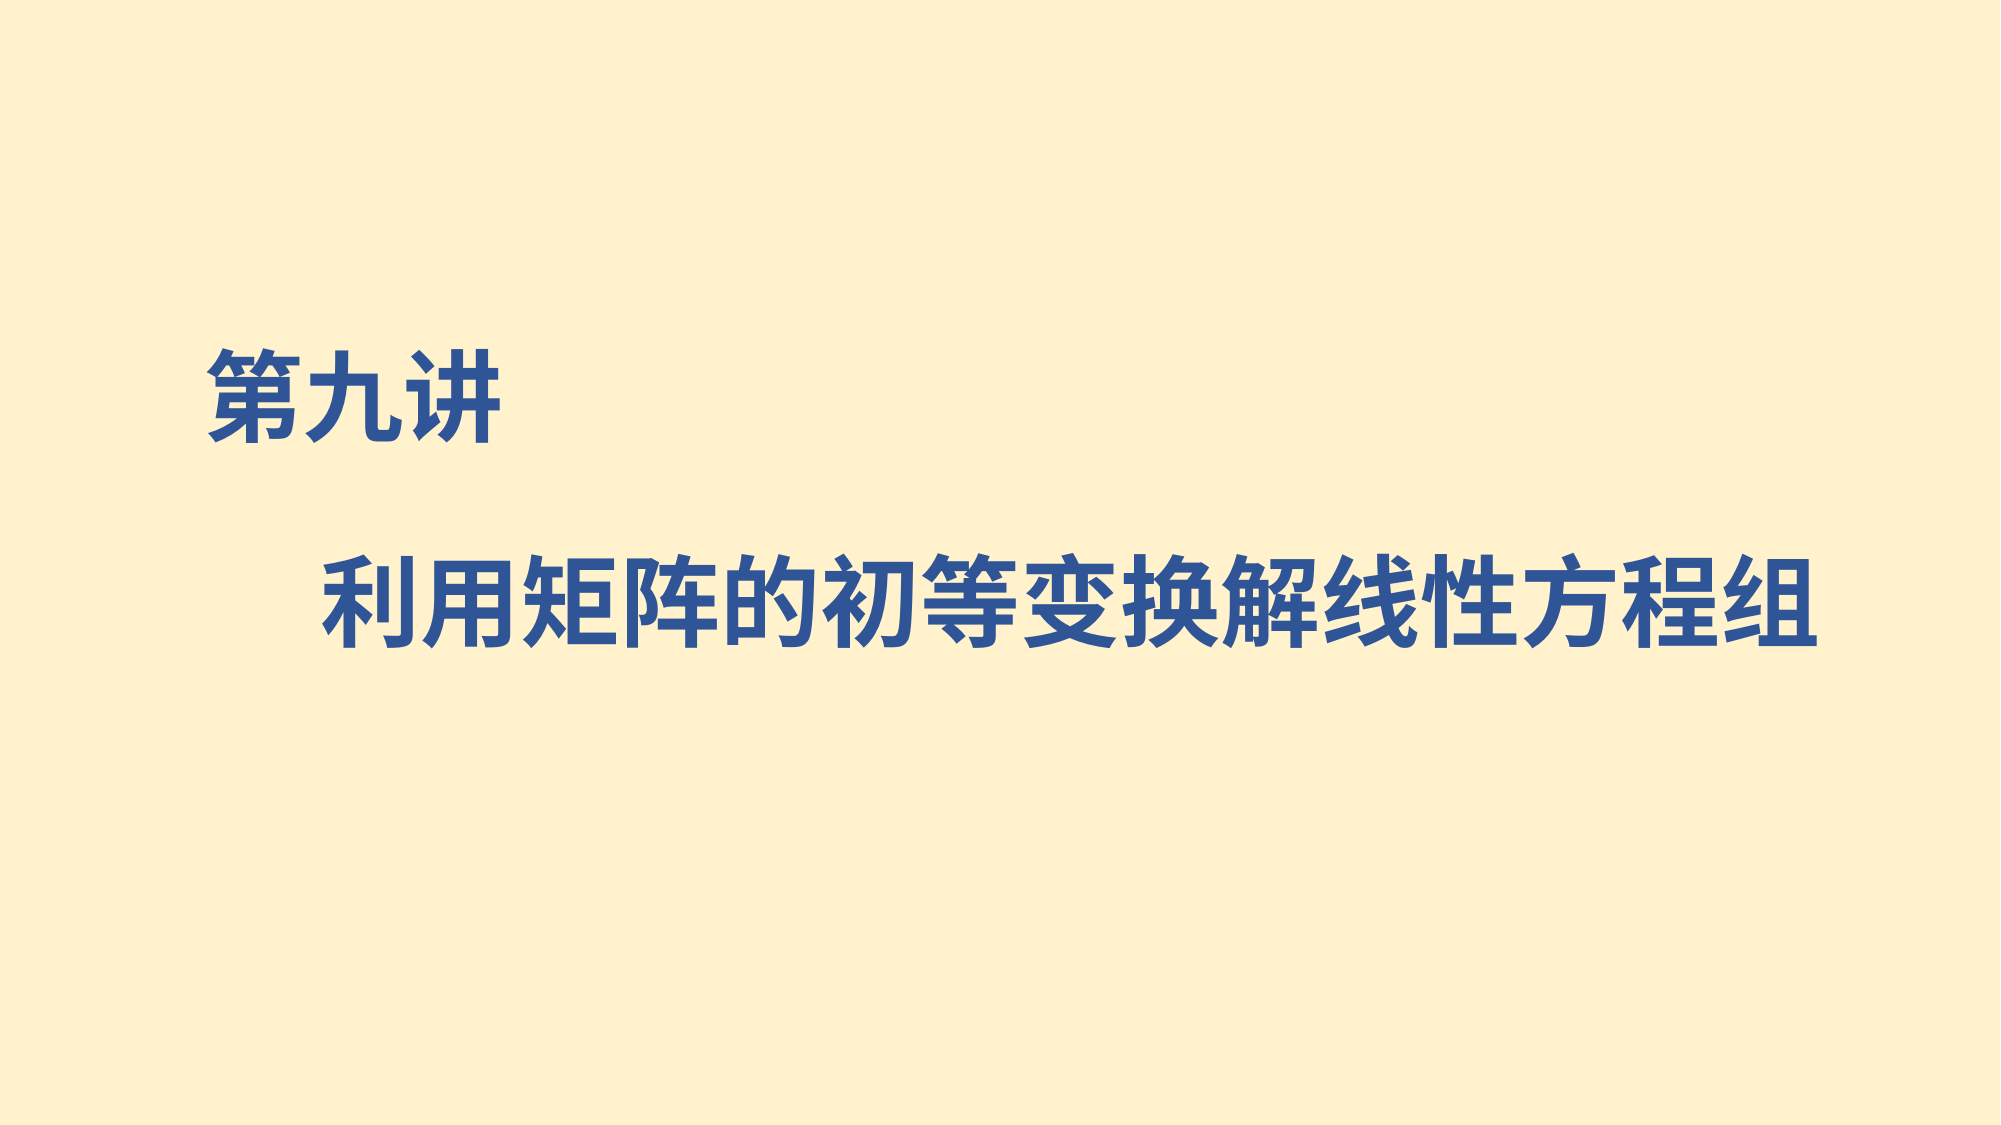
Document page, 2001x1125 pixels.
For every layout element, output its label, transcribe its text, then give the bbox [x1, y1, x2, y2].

text_box 利用矩阵的初等变换解线性方程组 [305, 532, 1836, 667]
text_box 第九讲 [188, 326, 519, 462]
